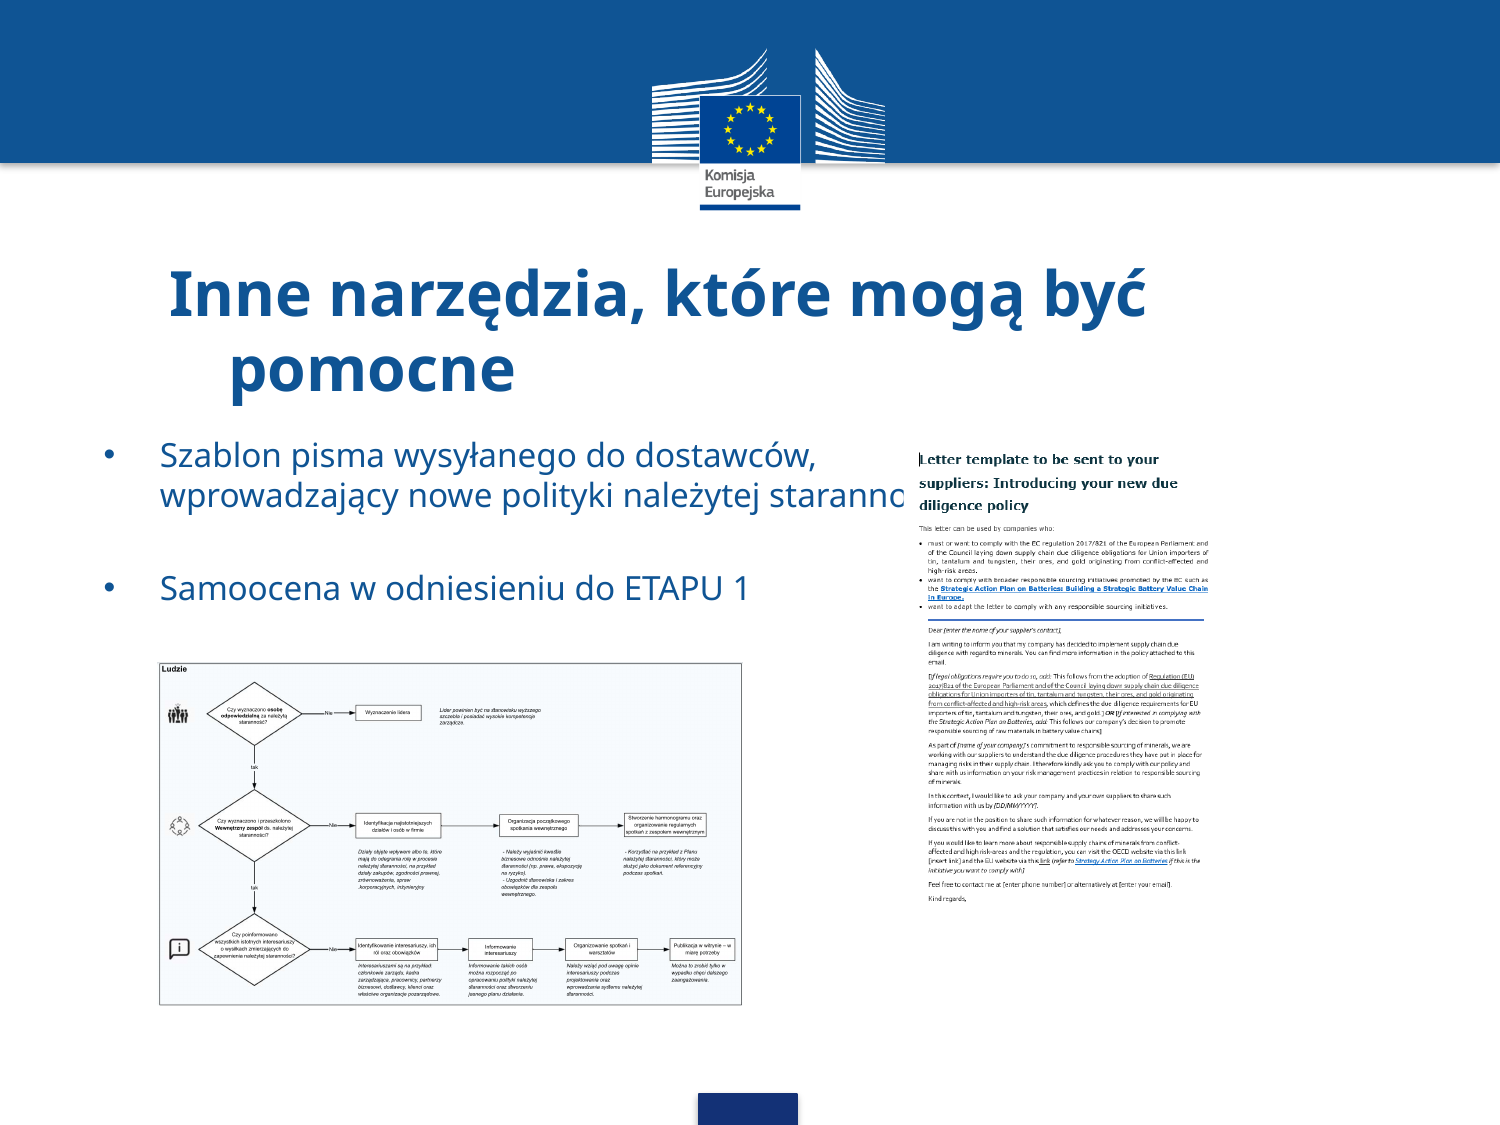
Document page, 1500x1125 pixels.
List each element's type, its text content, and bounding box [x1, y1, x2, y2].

picture [652, 48, 885, 211]
title Inne narzędzia, które mogą być pomocne [153, 252, 1395, 407]
picture [903, 426, 1235, 915]
picture [157, 662, 743, 1006]
list Szablon pisma wysyłanego do dostawców, wprowadzający nowe polityki należytej staranności Samoocena w odniesieniu do ETAPU 1 [88, 426, 1015, 1006]
